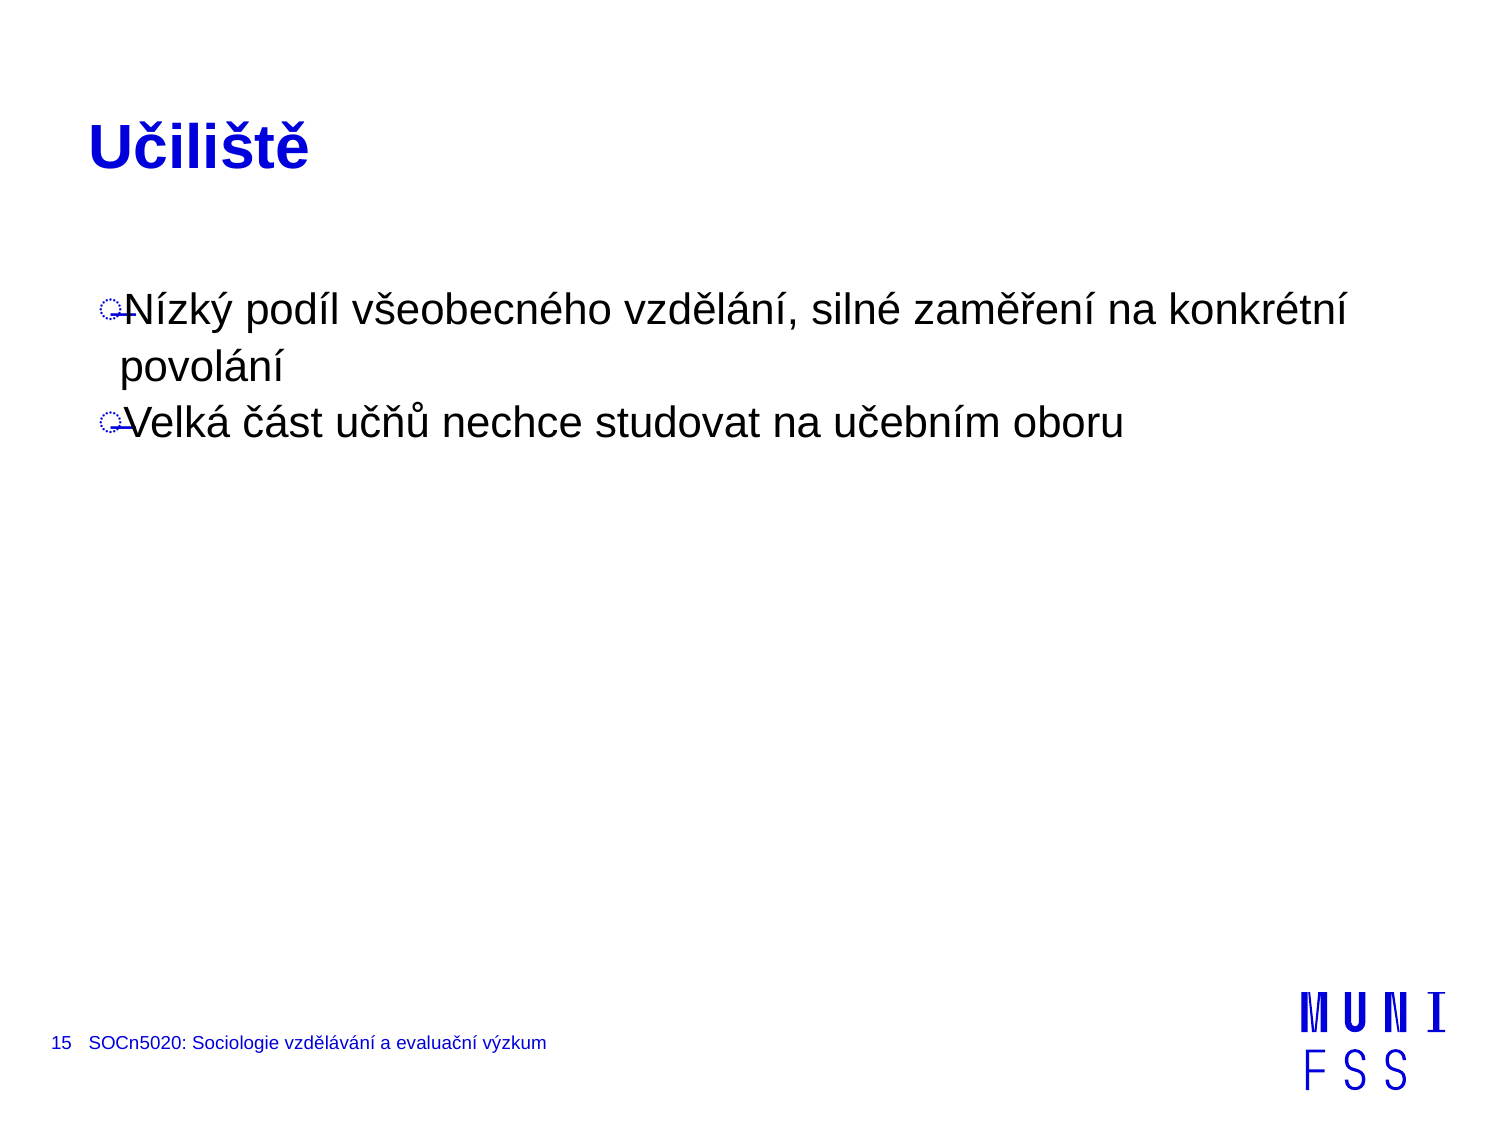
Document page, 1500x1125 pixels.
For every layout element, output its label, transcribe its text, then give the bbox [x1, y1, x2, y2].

slide_number 15 [50, 1021, 82, 1063]
title Učiliště [88, 118, 1412, 193]
list Nízký podíl všeobecného vzdělání, silné zaměření na konkrétní povolání Velká část učňů nechce studovat na učebním oboru [88, 277, 1412, 957]
footer SOCn5020: Sociologie vzdělávání a evaluační výzkum [88, 1021, 1063, 1063]
